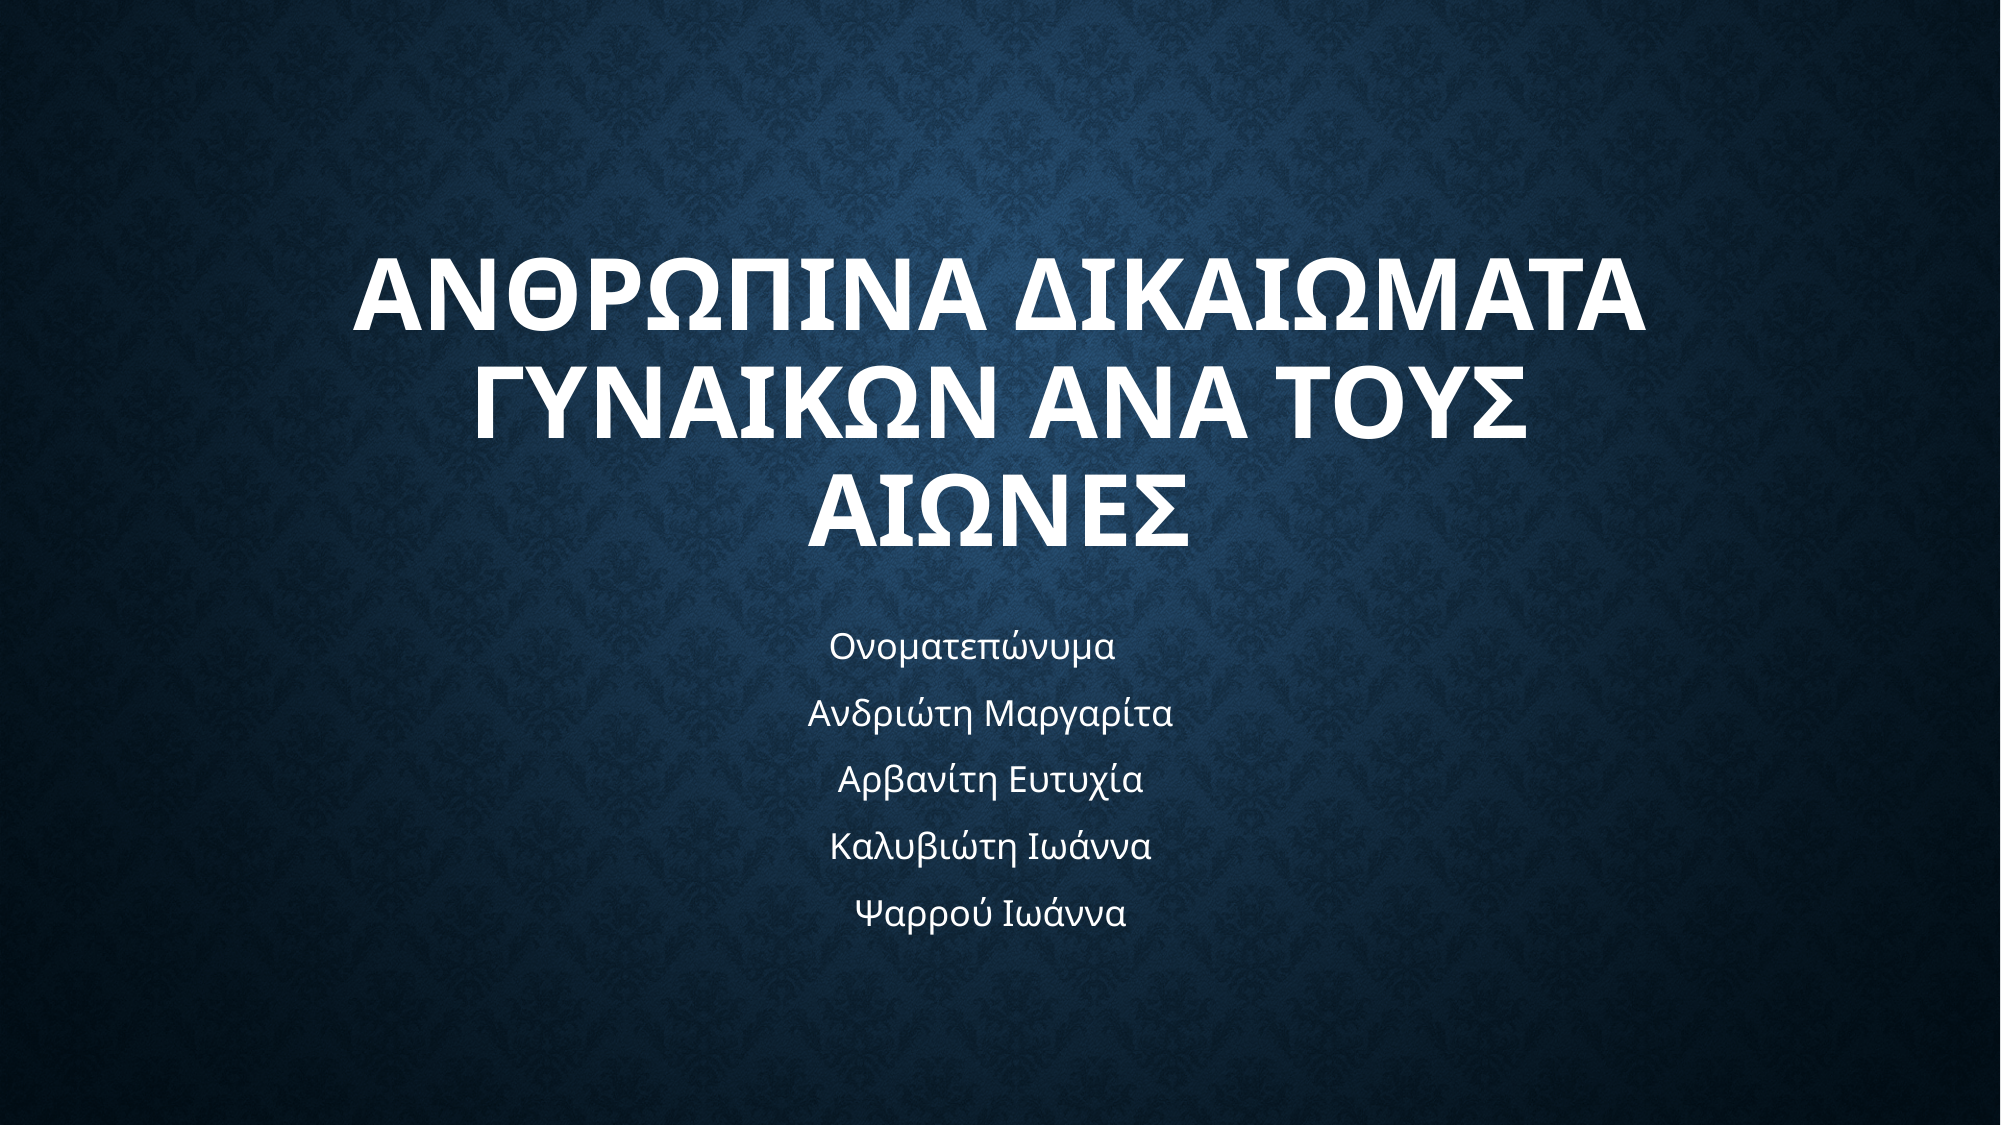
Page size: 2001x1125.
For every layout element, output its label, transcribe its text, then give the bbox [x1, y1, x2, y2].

title ΑΝΘΡΩΠΙΝΑ ΔΙΚΑΙΩΜΑΤΑ ΓΥΝΑΙΚΩΝ ΑΝΑ ΤΟΥΣ ΑΙΩΝΕΣ [261, 184, 1739, 576]
subtitle Ονοματεπώνυμα Ανδριώτη Μαργαρίτα Αρβανίτη Ευτυχία Καλυβιώτη Ιωάννα Ψαρρού Ιωάννα [316, 607, 1675, 941]
